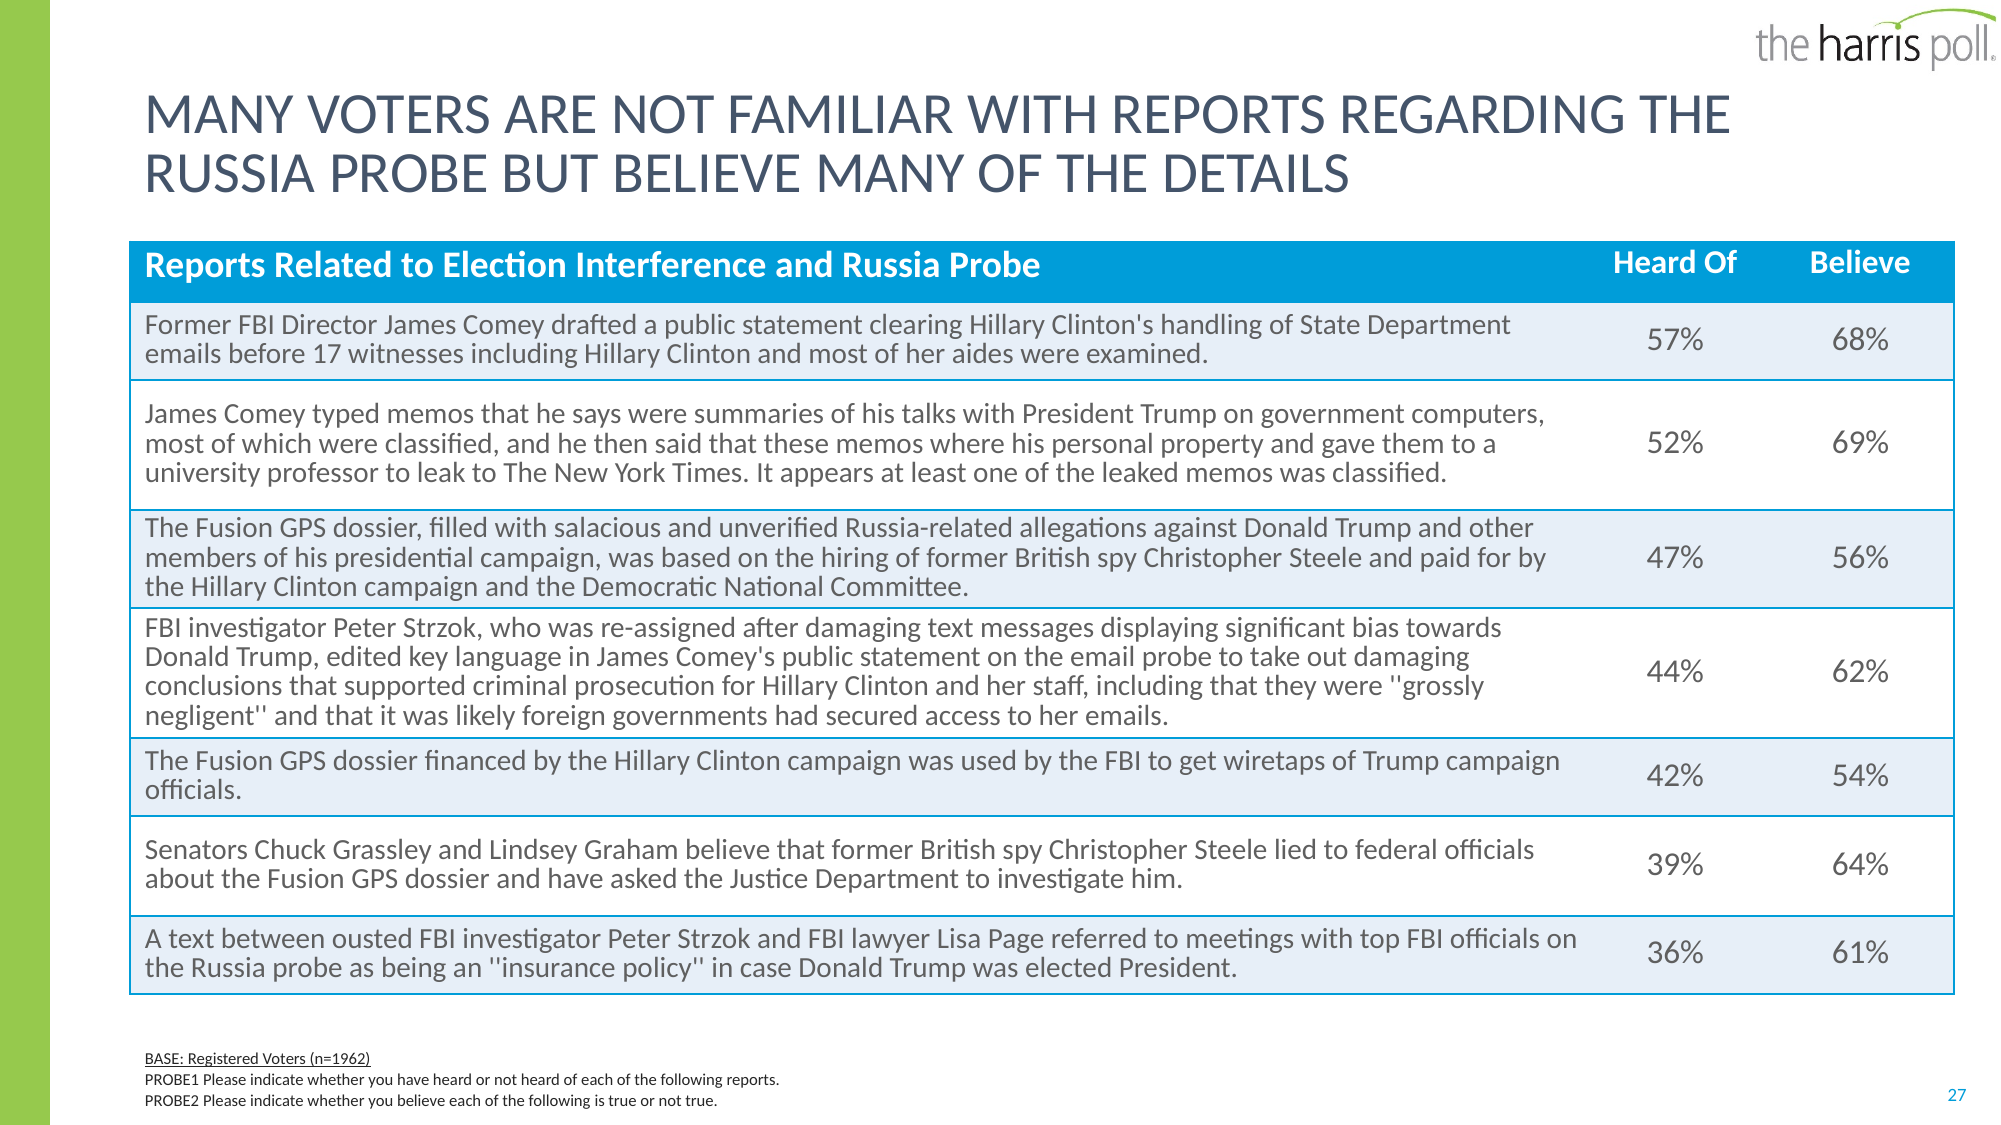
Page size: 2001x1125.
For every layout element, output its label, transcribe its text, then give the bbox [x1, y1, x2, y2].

table_cell 52% [1583, 381, 1767, 509]
table_cell 64% [1767, 817, 1953, 915]
table_cell Senators Chuck Grassley and Lindsey Graham believe that former British spy Christopher Steele lied to federal officials about the Fusion GPS dossier and have asked the Justice Department to investigate him. [131, 817, 1583, 915]
table_cell The Fusion GPS dossier, filled with salacious and unverified Russia-related allegations against Donald Trump and other members of his presidential campaign, was based on the hiring of former British spy Christopher Steele and paid for by the Hillary Clinton campaign and the Democratic National Committee. [131, 511, 1583, 607]
table_cell 62% [1767, 609, 1953, 737]
list BASE: Registered Voters (n=1962) PROBE1 Please indicate whether you have heard or not heard of each of the following reports. PROBE2 Please indicate whether you believe each of the following is true or not true. [129, 1050, 1916, 1110]
table_cell James Comey typed memos that he says were summaries of his talks with President Trump on government computers, most of which were classified, and he then said that these memos where his personal property and gave them to a university professor to leak to The New York Times. It appears at least one of the leaked memos was classified. [131, 381, 1583, 509]
table_cell 61% [1767, 917, 1953, 993]
picture [1752, 4, 1998, 78]
table_header Reports Related to Election Interference and Russia Probe [131, 242, 1583, 301]
table_cell FBI investigator Peter Strzok, who was re-assigned after damaging text messages displaying significant bias towards Donald Trump, edited key language in James Comey's public statement on the email probe to take out damaging conclusions that supported criminal prosecution for Hillary Clinton and her staff, including that they were ''grossly negligent'' and that it was likely foreign governments had secured access to her emails. [131, 609, 1583, 737]
table_cell 39% [1583, 817, 1767, 915]
table_cell A text between ousted FBI investigator Peter Strzok and FBI lawyer Lisa Page referred to meetings with top FBI officials on the Russia probe as being an ''insurance policy'' in case Donald Trump was elected President. [131, 917, 1583, 993]
table_cell 47% [1583, 511, 1767, 607]
table_cell 68% [1767, 303, 1953, 379]
title Many voters are NOT familiar with reports regarding the Russia probe BUT believe many of the details [129, 111, 1788, 205]
table_cell 36% [1583, 917, 1767, 993]
table_cell The Fusion GPS dossier financed by the Hillary Clinton campaign was used by the FBI to get wiretaps of Trump campaign officials. [131, 739, 1583, 815]
table_cell 42% [1583, 739, 1767, 815]
table_cell 44% [1583, 609, 1767, 737]
table_cell 69% [1767, 381, 1953, 509]
table_cell 56% [1767, 511, 1953, 607]
table_header Believe [1767, 242, 1953, 301]
table_cell Former FBI Director James Comey drafted a public statement clearing Hillary Clinton's handling of State Department emails before 17 witnesses including Hillary Clinton and most of her aides were examined. [131, 303, 1583, 379]
table_cell 57% [1583, 303, 1767, 379]
table_header Heard Of [1583, 242, 1767, 301]
table_cell 54% [1767, 739, 1953, 815]
